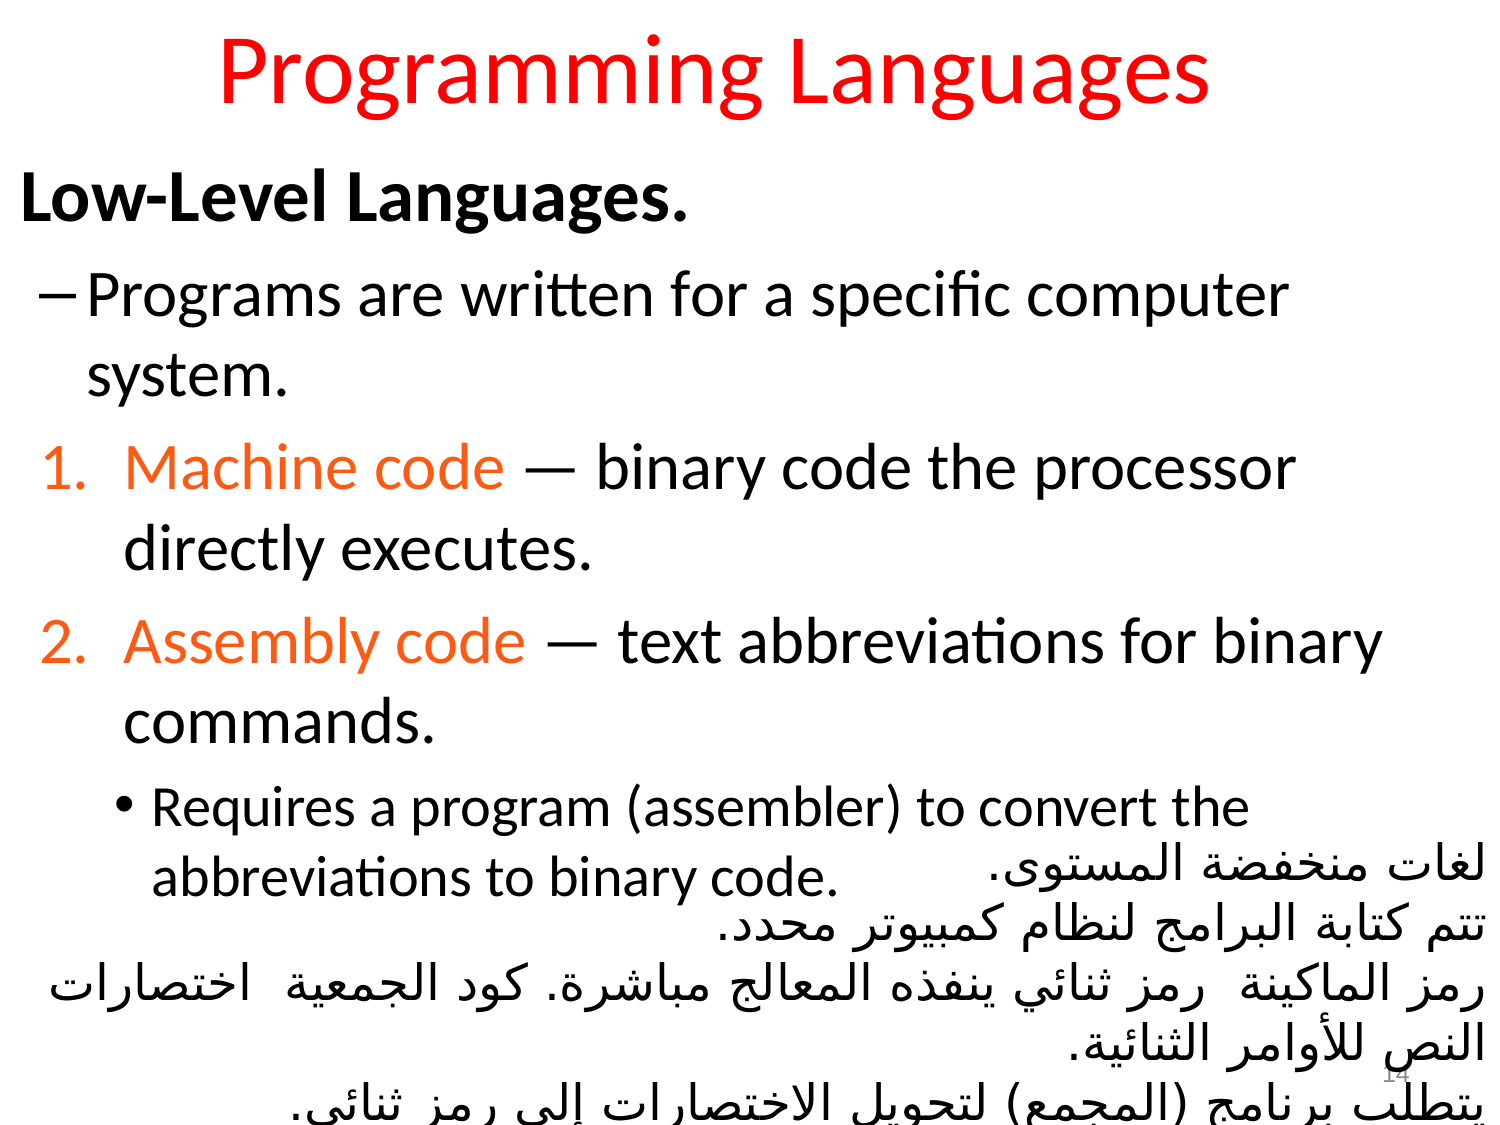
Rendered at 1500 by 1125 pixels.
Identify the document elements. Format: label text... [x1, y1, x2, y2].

text_box لغات منخفضة المستوى. تتم كتابة البرامج لنظام كمبيوتر محدد. رمز الماكينة رمز ثنائي ينفذه المعالج مباشرة. كود الجمعية اختصارات النص للأوامر الثنائية. يتطلب برنامج (المجمع) لتحويل الاختصارات إلى رمز ثنائي. [0, 823, 1500, 1125]
title Programming Languages [40, 0, 1391, 139]
list Low-Level Languages. Programs are written for a specific computer system. Machine code — binary code the processor directly executes. Assembly code — text abbreviations for binary commands. Requires a program (assembler) to convert the abbreviations to binary code. [0, 139, 1500, 823]
